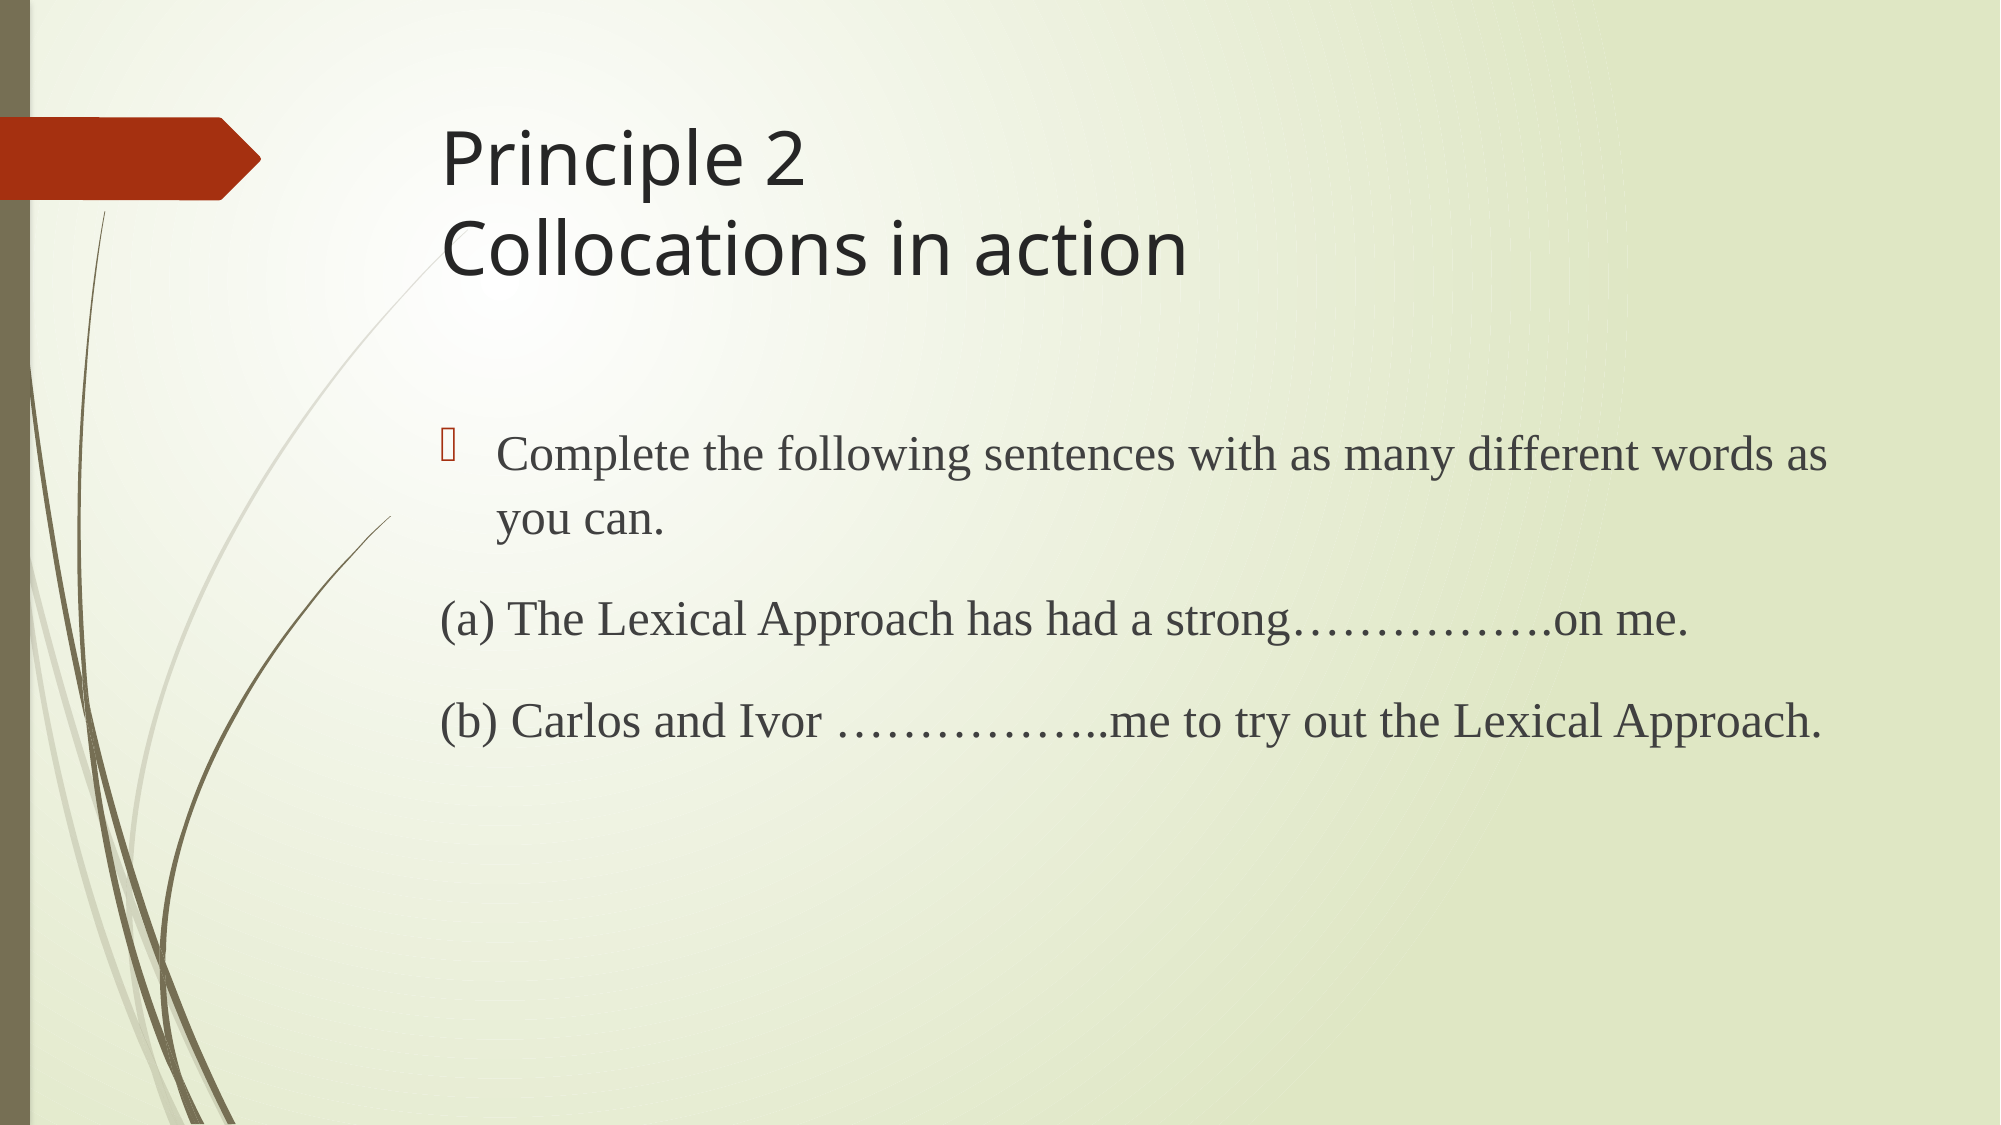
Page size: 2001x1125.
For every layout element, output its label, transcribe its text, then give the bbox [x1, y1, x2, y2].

list Complete the following sentences with as many different words as you can. (a) The Lexical Approach has had a strong…………….on me. (b) Carlos and Ivor ……………..me to try out the Lexical Approach. [424, 408, 1887, 890]
title Principle 2 Collocations in action [425, 102, 1888, 313]
